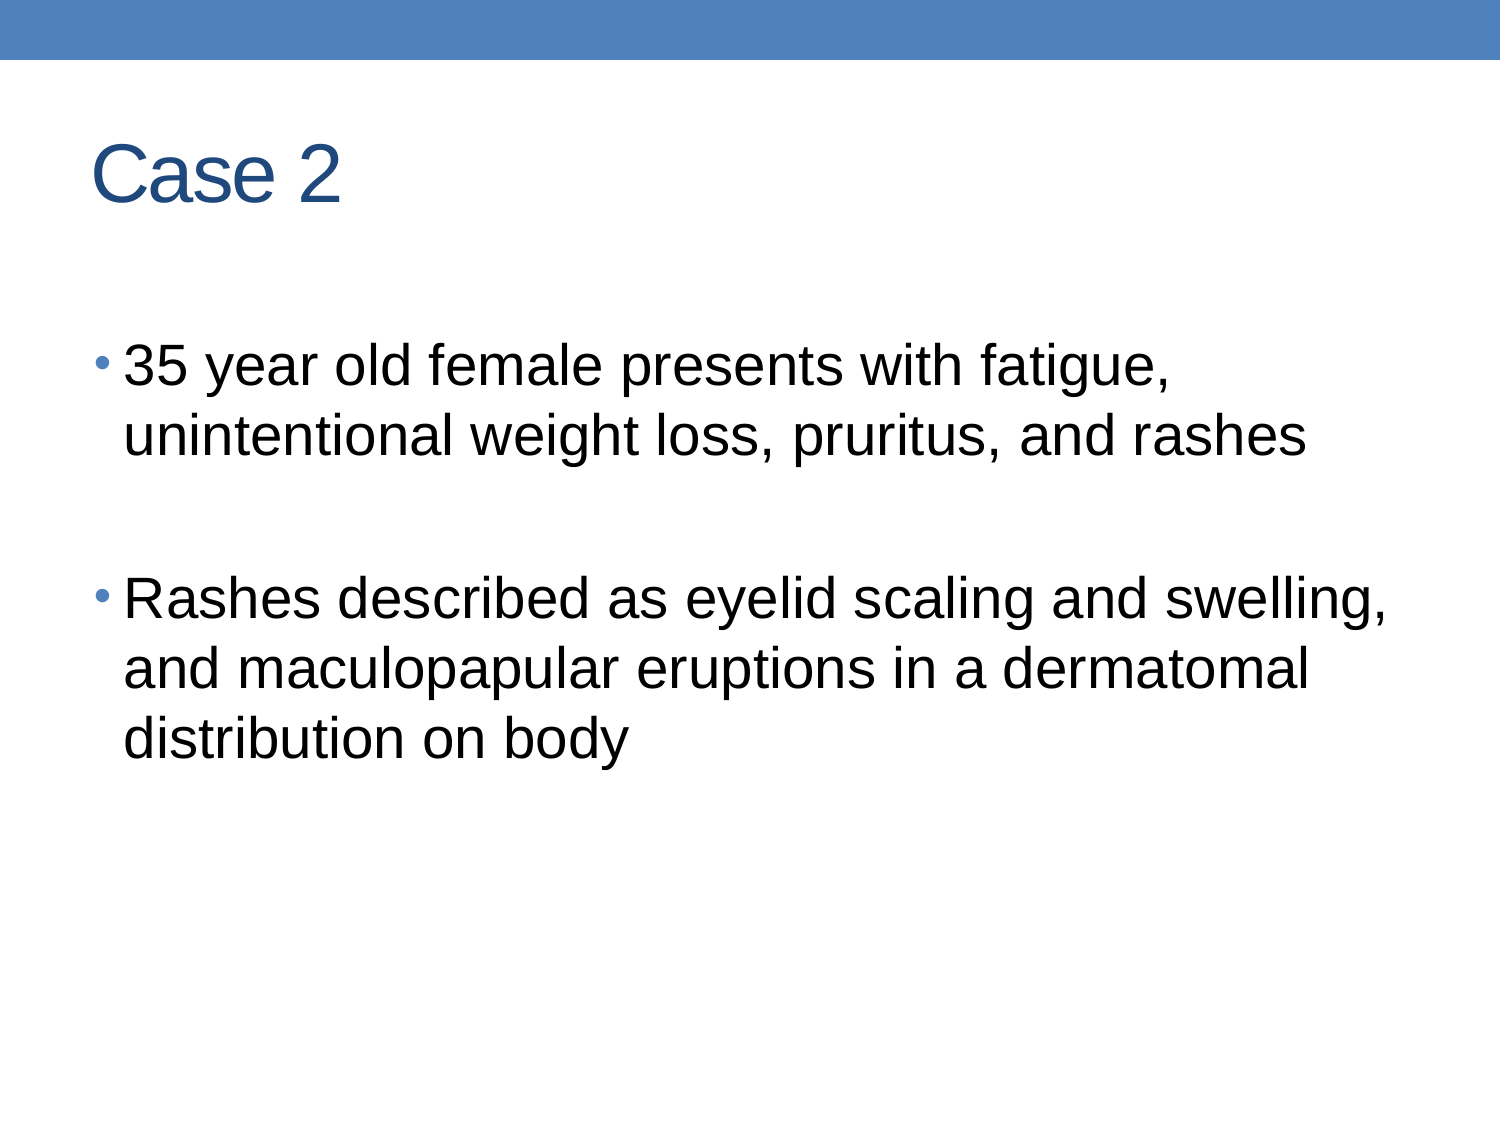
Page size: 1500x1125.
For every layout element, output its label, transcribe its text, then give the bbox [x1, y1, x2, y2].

list 35 year old female presents with fatigue, unintentional weight loss, pruritus, and rashes Rashes described as eyelid scaling and swelling, and maculopapular eruptions in a dermatomal distribution on body [78, 319, 1430, 1038]
title Case 2 [75, 87, 1425, 250]
